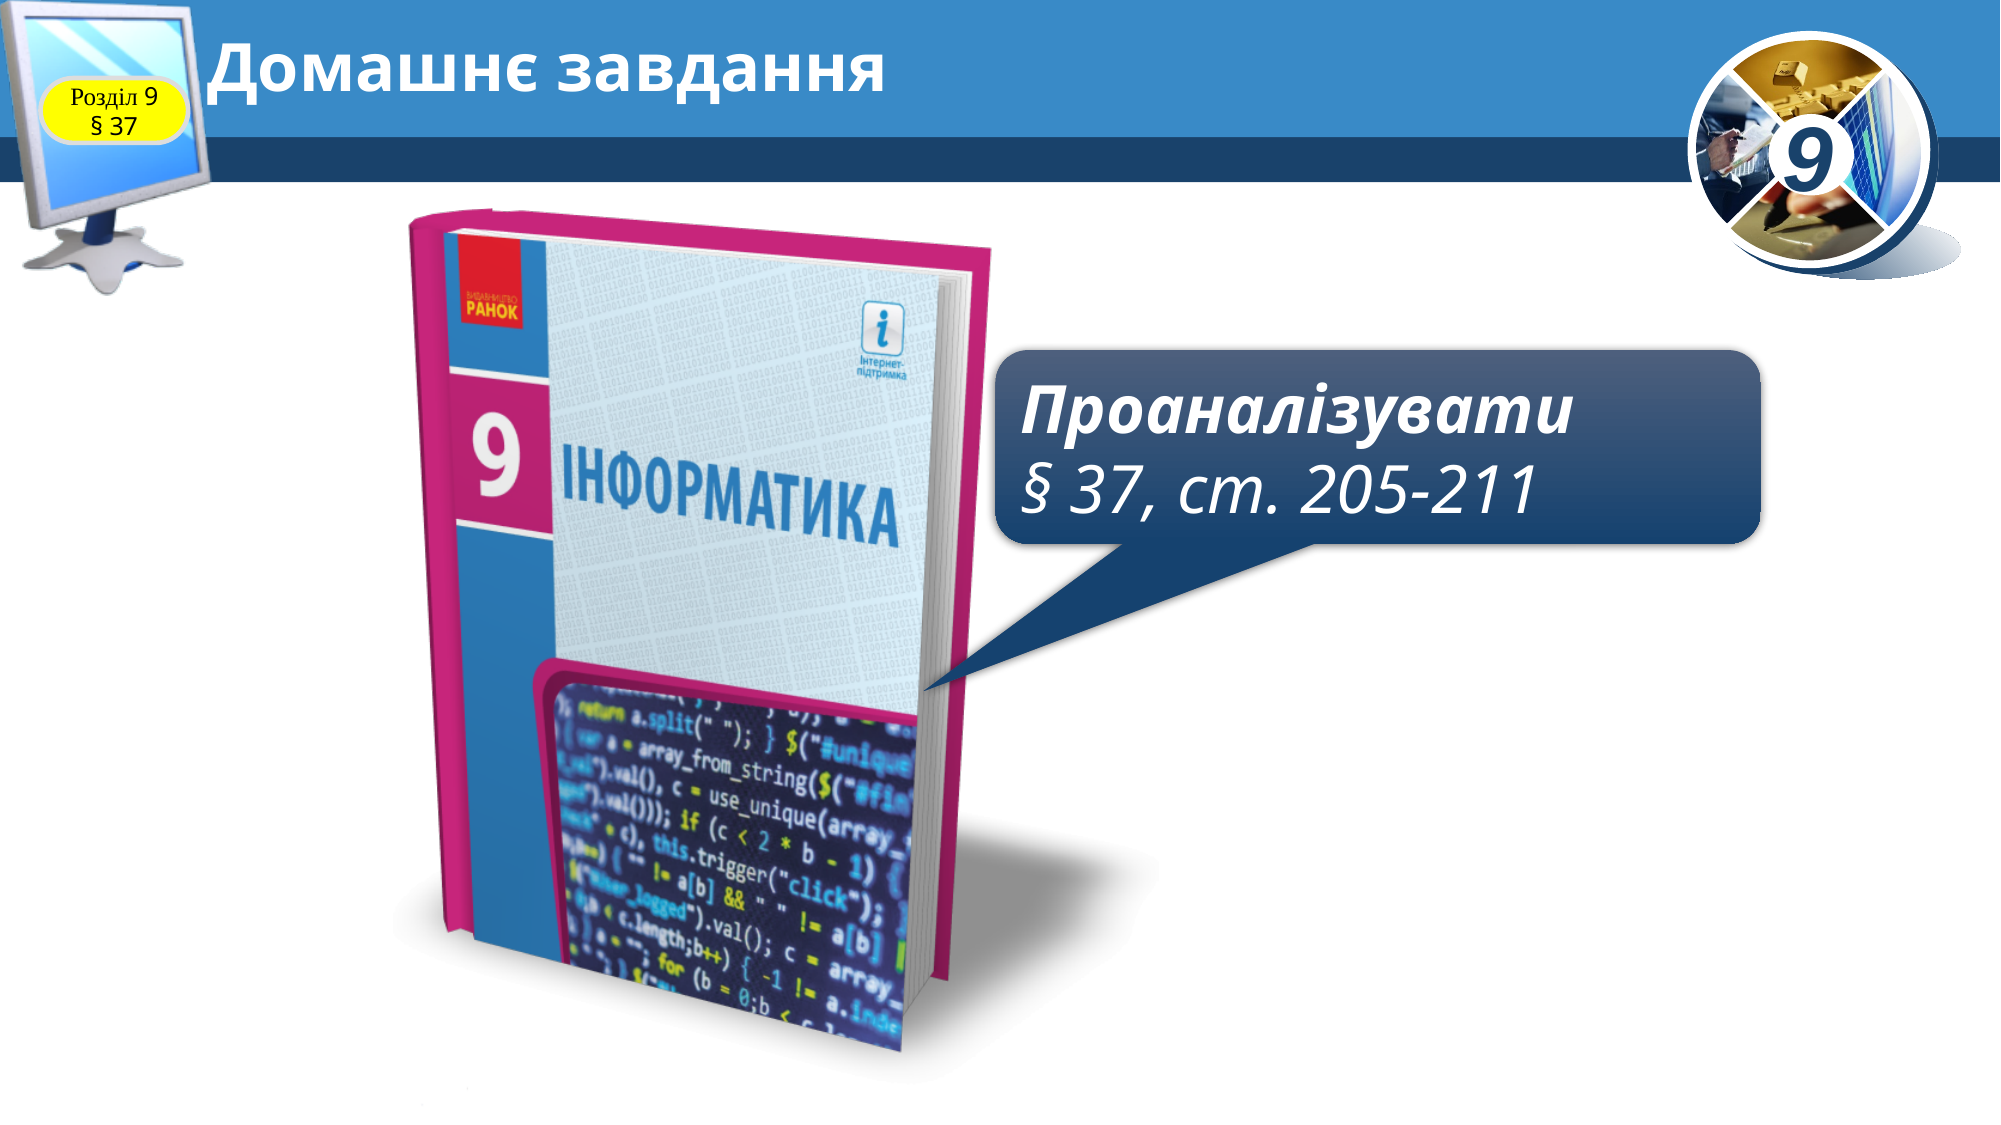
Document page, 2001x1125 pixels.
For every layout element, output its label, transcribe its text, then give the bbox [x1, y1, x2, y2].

picture [1730, 181, 1885, 261]
picture [393, 208, 1159, 1124]
picture [1733, 40, 1883, 122]
text_box Проаналізувати § 37, ст. 205-211 [1159, 350, 1761, 603]
picture [0, 0, 212, 296]
title Домашнє завдання [212, 26, 1678, 114]
picture [1696, 74, 1780, 224]
picture [1837, 73, 1921, 227]
